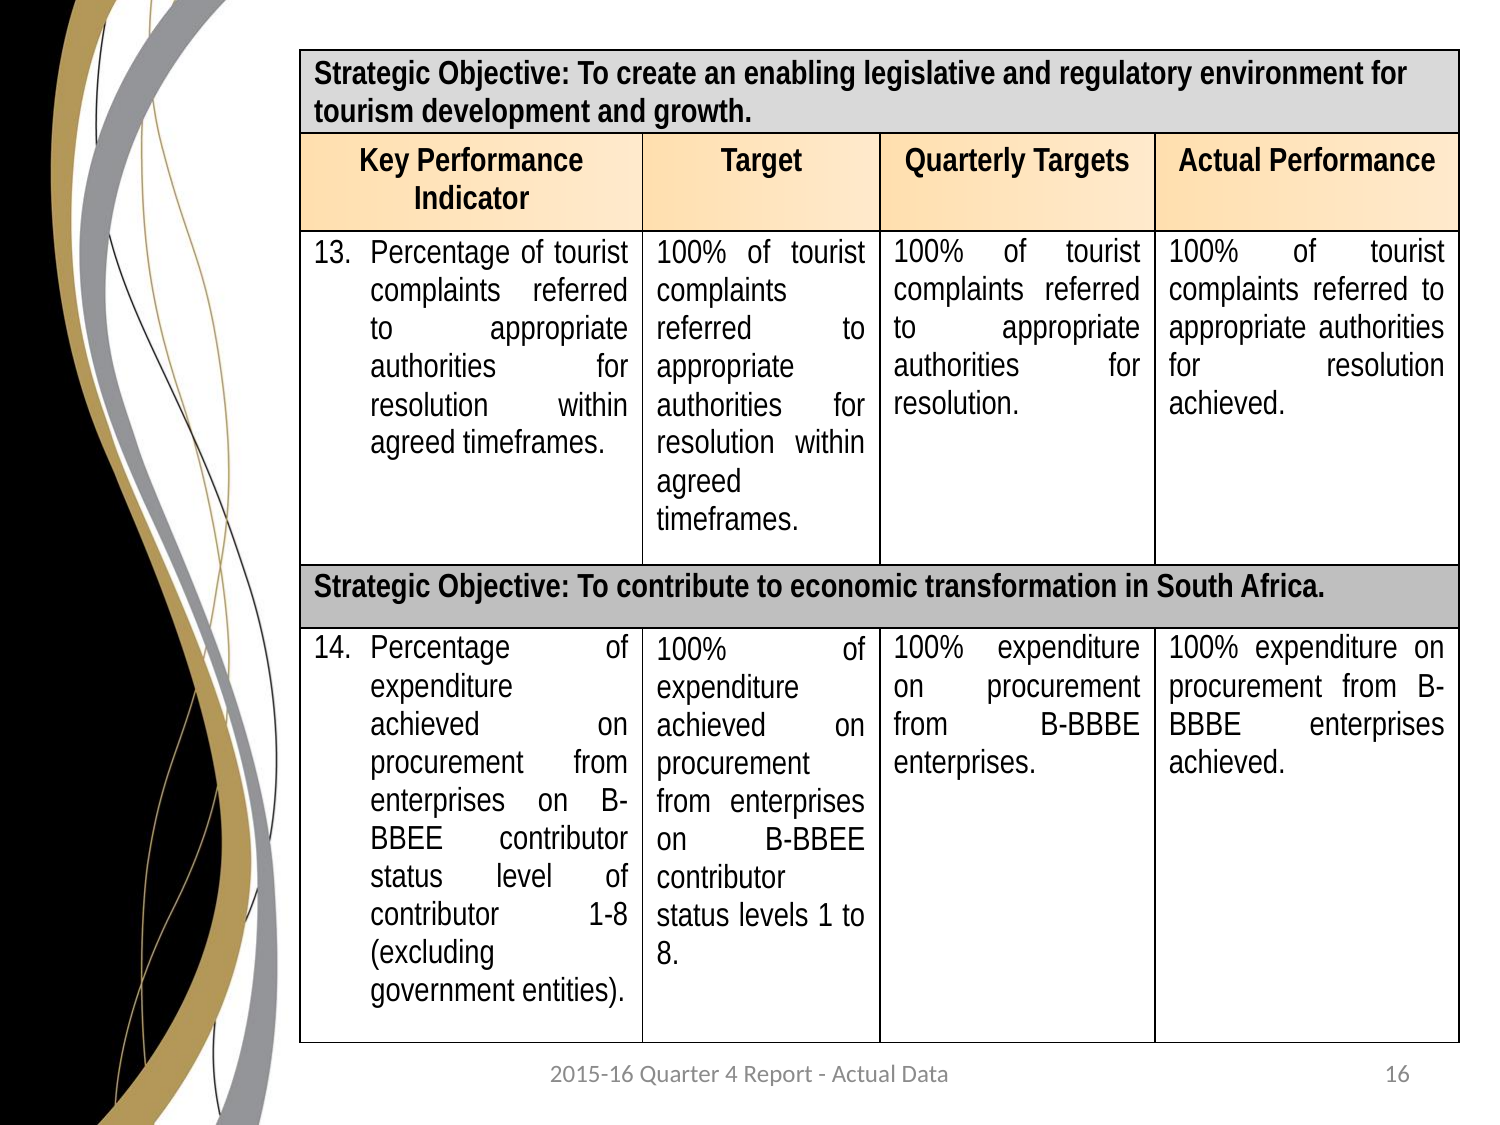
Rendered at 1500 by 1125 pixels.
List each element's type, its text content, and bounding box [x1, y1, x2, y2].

table_cell Key Performance Indicator [301, 134, 642, 230]
table_cell Quarterly Targets [881, 134, 1154, 230]
table_cell 100% of tourist complaints referred to appropriate authorities for resolution. [881, 232, 1154, 564]
table_cell 100% expenditure on procurement from B-BBBE enterprises. [881, 629, 1154, 1042]
table_header Strategic Objective: To create an enabling legislative and regulatory environment for tourism development and growth. [301, 51, 1458, 132]
table_cell 100% of tourist complaints referred to appropriate authorities for resolution achieved. [1156, 232, 1458, 564]
table_cell Target [643, 134, 879, 230]
table_cell Strategic Objective: To contribute to economic transformation in South Africa. [301, 566, 1458, 627]
table_cell 100% of tourist complaints referred to appropriate authorities for resolution within agreed timeframes. [643, 232, 879, 564]
picture [0, 0, 1500, 1125]
slide_number 16 [1074, 1042, 1425, 1103]
table_cell 100% expenditure on procurement from B-BBBE enterprises achieved. [1156, 629, 1458, 1042]
table_cell Actual Performance [1156, 134, 1458, 230]
table_cell Percentage of tourist complaints referred to appropriate authorities for resolution within agreed timeframes. [301, 232, 642, 564]
footer 2015-16 Quarter 4 Report - Actual Data [512, 1042, 988, 1103]
table_cell 100% of expenditure achieved on procurement from enterprises on B-BBEE contributor status levels 1 to 8. [643, 629, 879, 1042]
table_cell Percentage of expenditure achieved on procurement from enterprises on B-BBEE contributor status level of contributor 1-8 (excluding government entities). [301, 629, 642, 1042]
